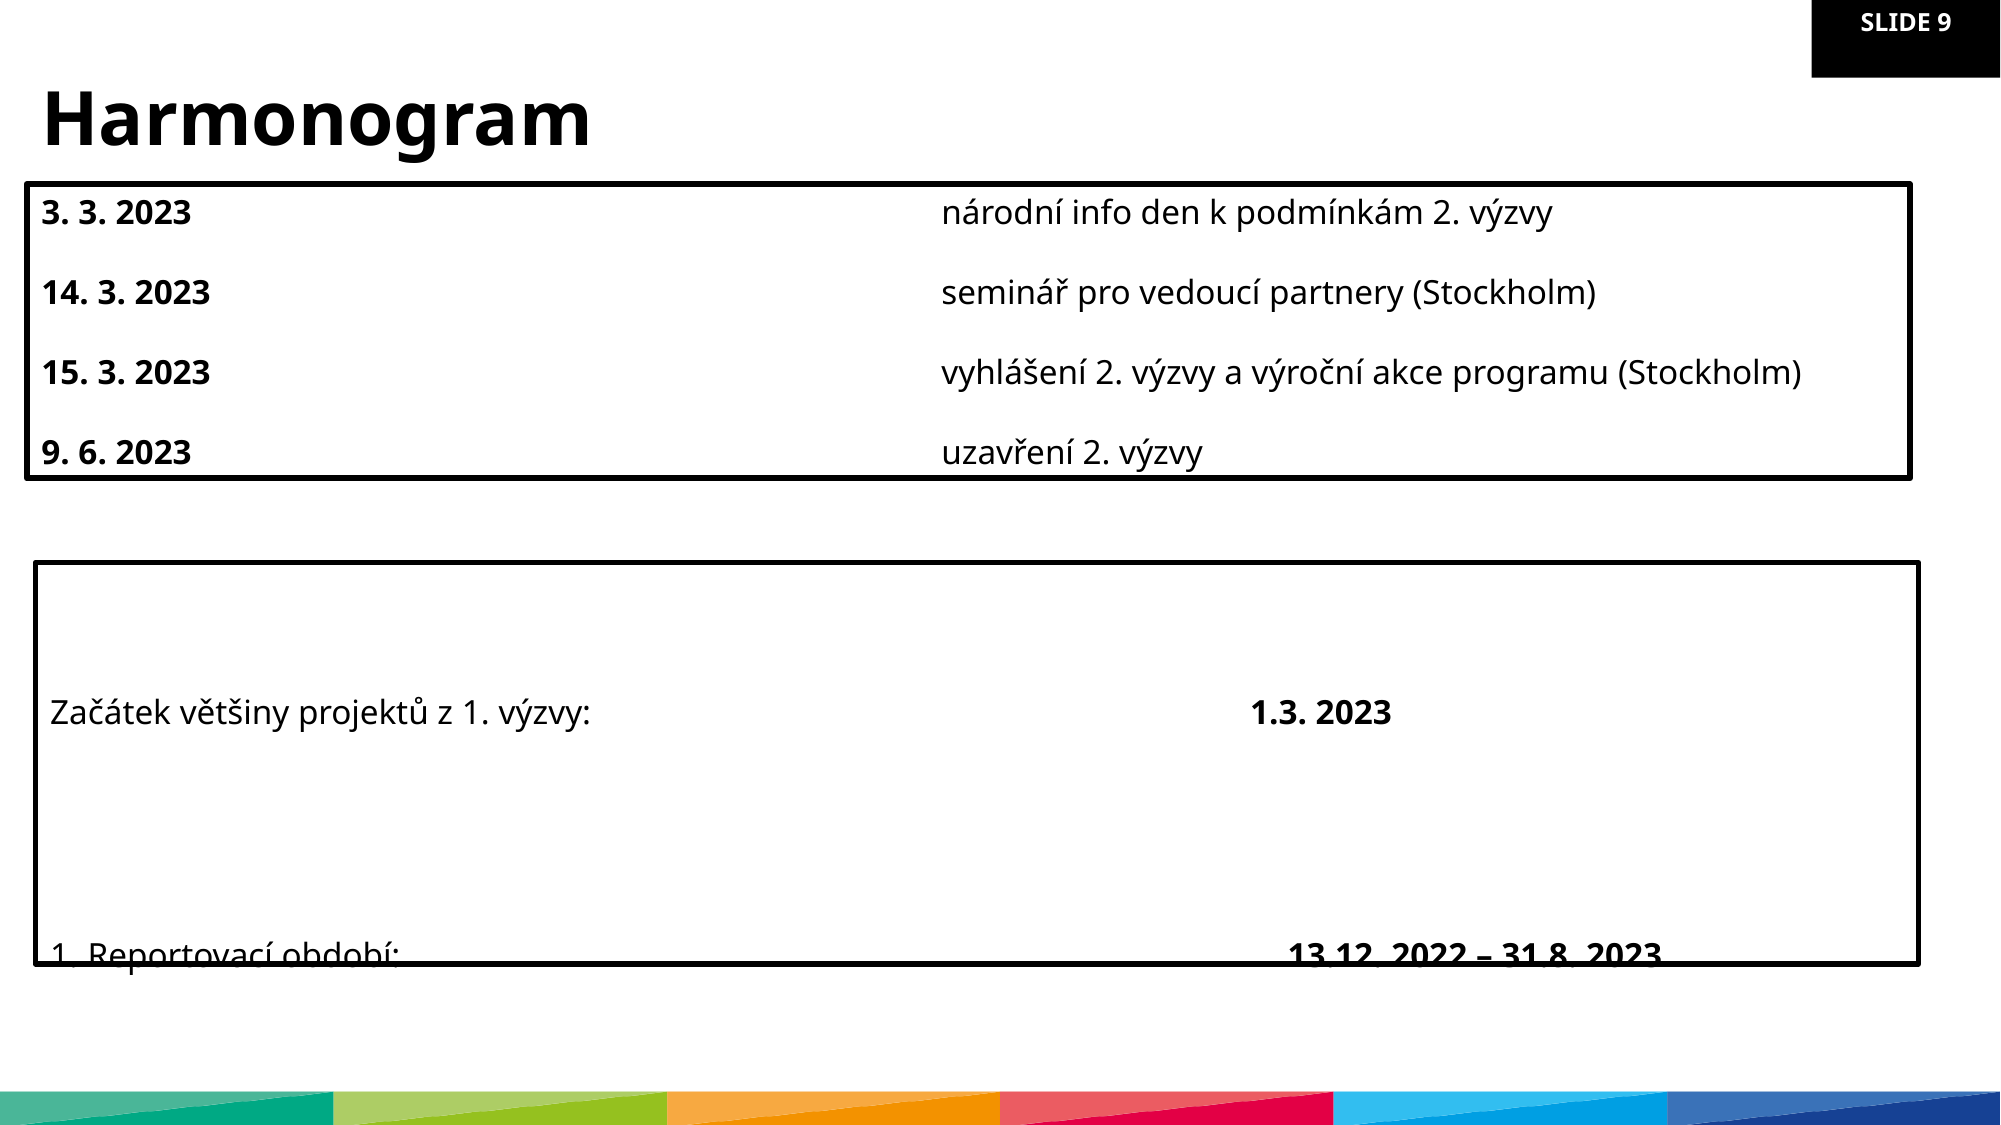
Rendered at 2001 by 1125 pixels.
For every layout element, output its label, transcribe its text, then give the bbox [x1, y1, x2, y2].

text_box Harmonogram [26, 45, 1795, 184]
text_box Začátek většiny projektů z 1. výzvy: 1.3. 2023 Reportovací období: 13.12. 2022 – 31.8. 2023 Termín pro předložení 1. výdajů a dokumentů kontrolorovi (PP): 15.9. 2023 Termín pro předložení souhrnné zprávy za projekt (pouze LP) 1. 12. 2023 [35, 562, 1919, 965]
text_box 3. 3. 2023 národní info den k podmínkám 2. výzvy 14. 3. 2023 seminář pro vedoucí partnery (Stockholm) 15. 3. 2023 vyhlášení 2. výzvy a výroční akce programu (Stockholm) 9. 6. 2023 uzavření 2. výzvy [26, 184, 1910, 479]
picture [0, 1091, 1662, 1125]
picture [1668, 1091, 2000, 1125]
